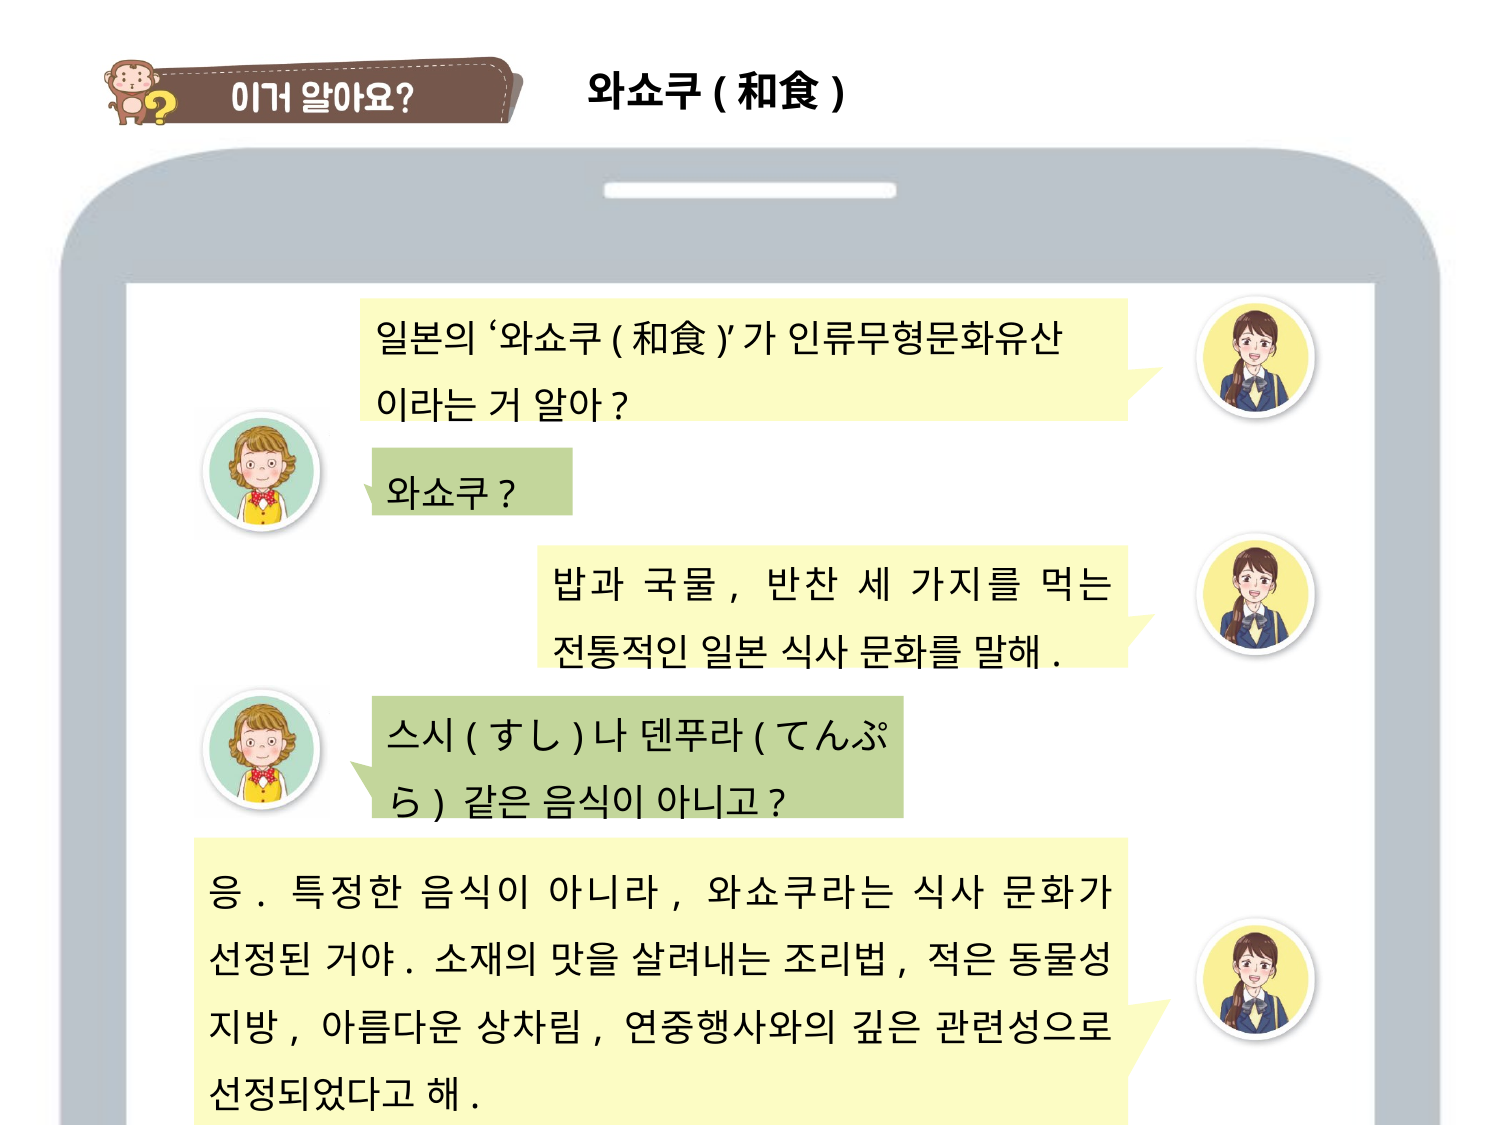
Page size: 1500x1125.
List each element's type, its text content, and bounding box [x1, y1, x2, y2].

picture [100, 54, 526, 128]
picture [1186, 910, 1330, 1053]
text_box 와쇼쿠(和食) [572, 57, 1388, 123]
text_box 스시(すし)나 덴푸라(てんぷら) 같은 음식이 아니고? [348, 693, 906, 821]
picture [193, 407, 330, 541]
picture [193, 685, 330, 819]
text_box 와쇼쿠? [361, 445, 575, 518]
picture [1186, 525, 1330, 668]
text_box 응. 특정한 음식이 아니라, 와쇼쿠라는 식사 문화가 선정된 거야. 소재의 맛을 살려내는 조리법, 적은 동물성 지방, 아름다운 상차림, 연중행사와의 깊은 관련성으로 선정되었다고 해. [192, 835, 1173, 1125]
text_box 밥과 국물, 반찬 세 가지를 먹는 전통적인 일본 식사 문화를 말해. [535, 543, 1158, 670]
picture [29, 137, 1471, 1125]
text_box 일본의 ‘와쇼쿠(和食)’가 인류무형문화유산 이라는 거 알아? [358, 296, 1166, 423]
